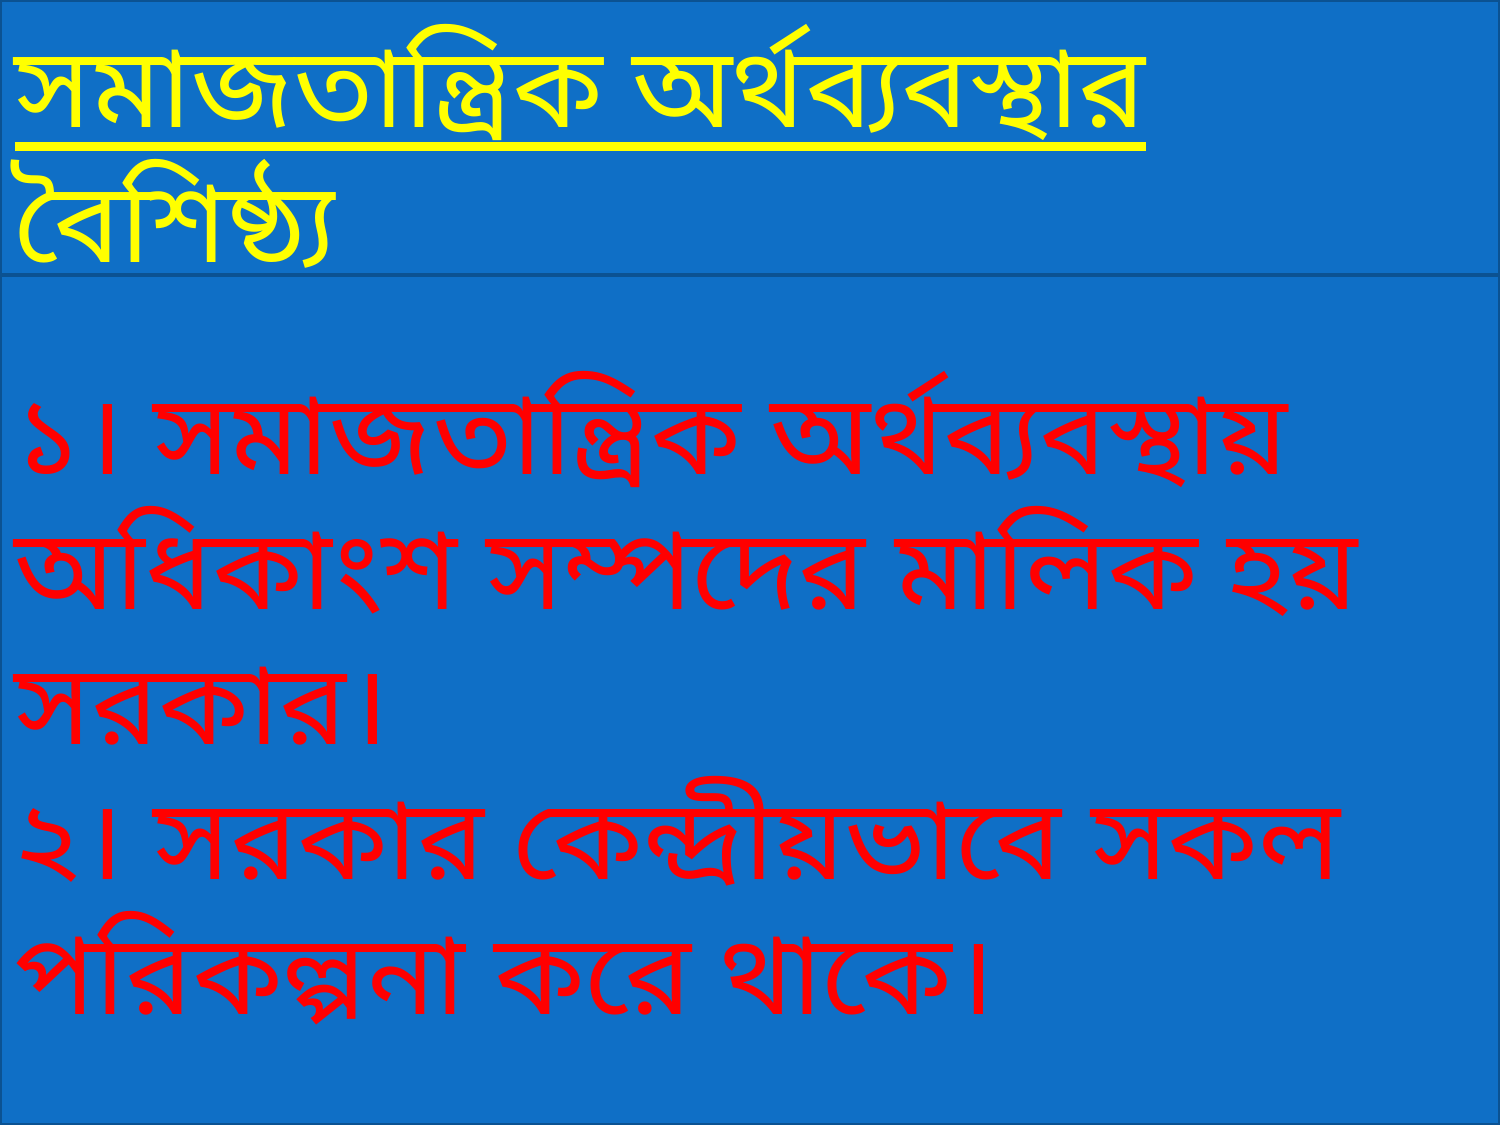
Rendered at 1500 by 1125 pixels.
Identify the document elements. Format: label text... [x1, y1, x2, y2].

text_box ১। সমাজতান্ত্রিক অর্থব্যবস্থায় অধিকাংশ সম্পদের মালিক হয় সরকার। ২। সরকার কেন্দ্রীয়ভাবে সকল পরিকল্পনা করে থাকে। [0, 273, 1500, 1125]
text_box সমাজতান্ত্রিক অর্থব্যবস্থার বৈশিষ্ঠ্য [0, 0, 1500, 273]
